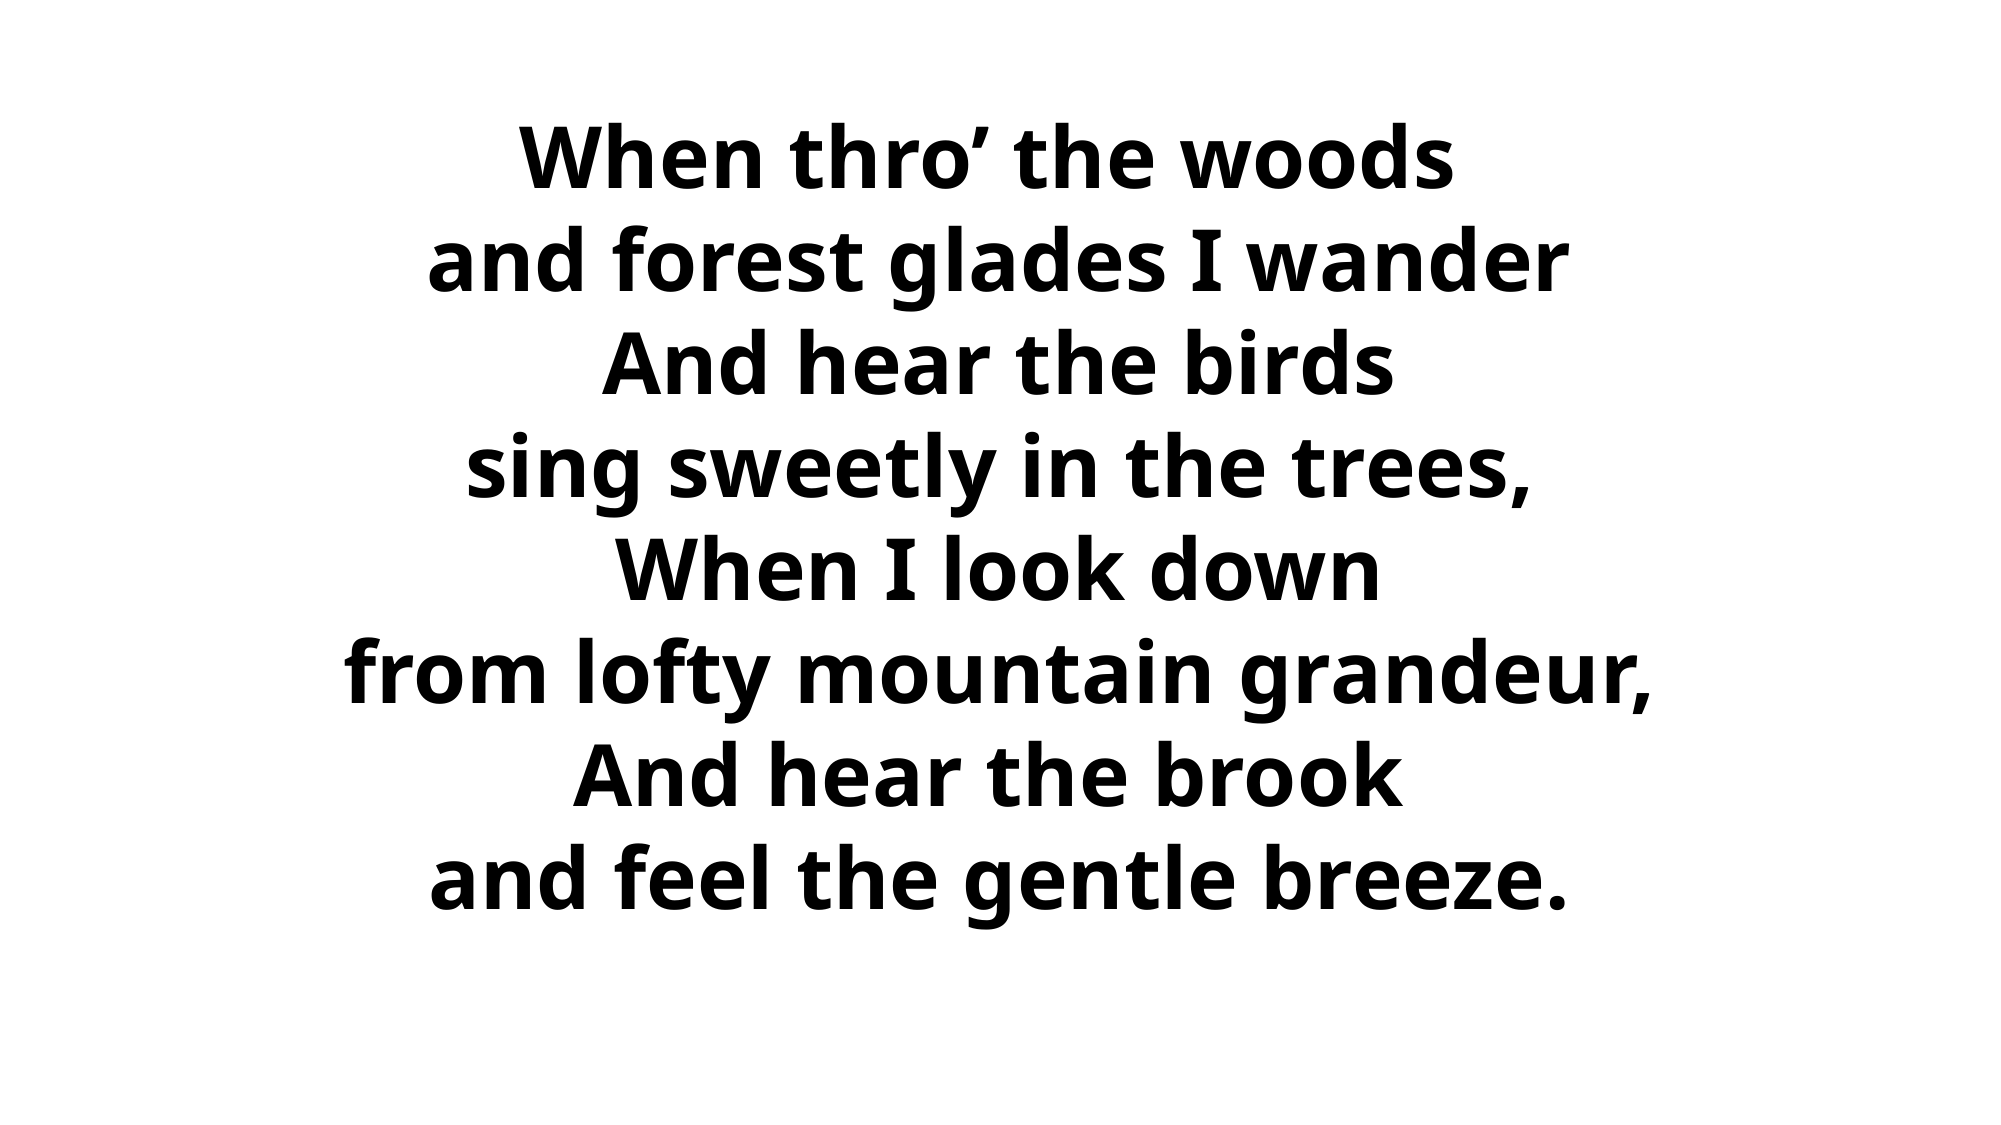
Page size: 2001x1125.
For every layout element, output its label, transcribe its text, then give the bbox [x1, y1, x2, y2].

title When thro’ the woods and forest glades I wander And hear the birds sing sweetly in the trees, When I look down from lofty mountain grandeur, And hear the brook and feel the gentle breeze. [324, 45, 1675, 1088]
